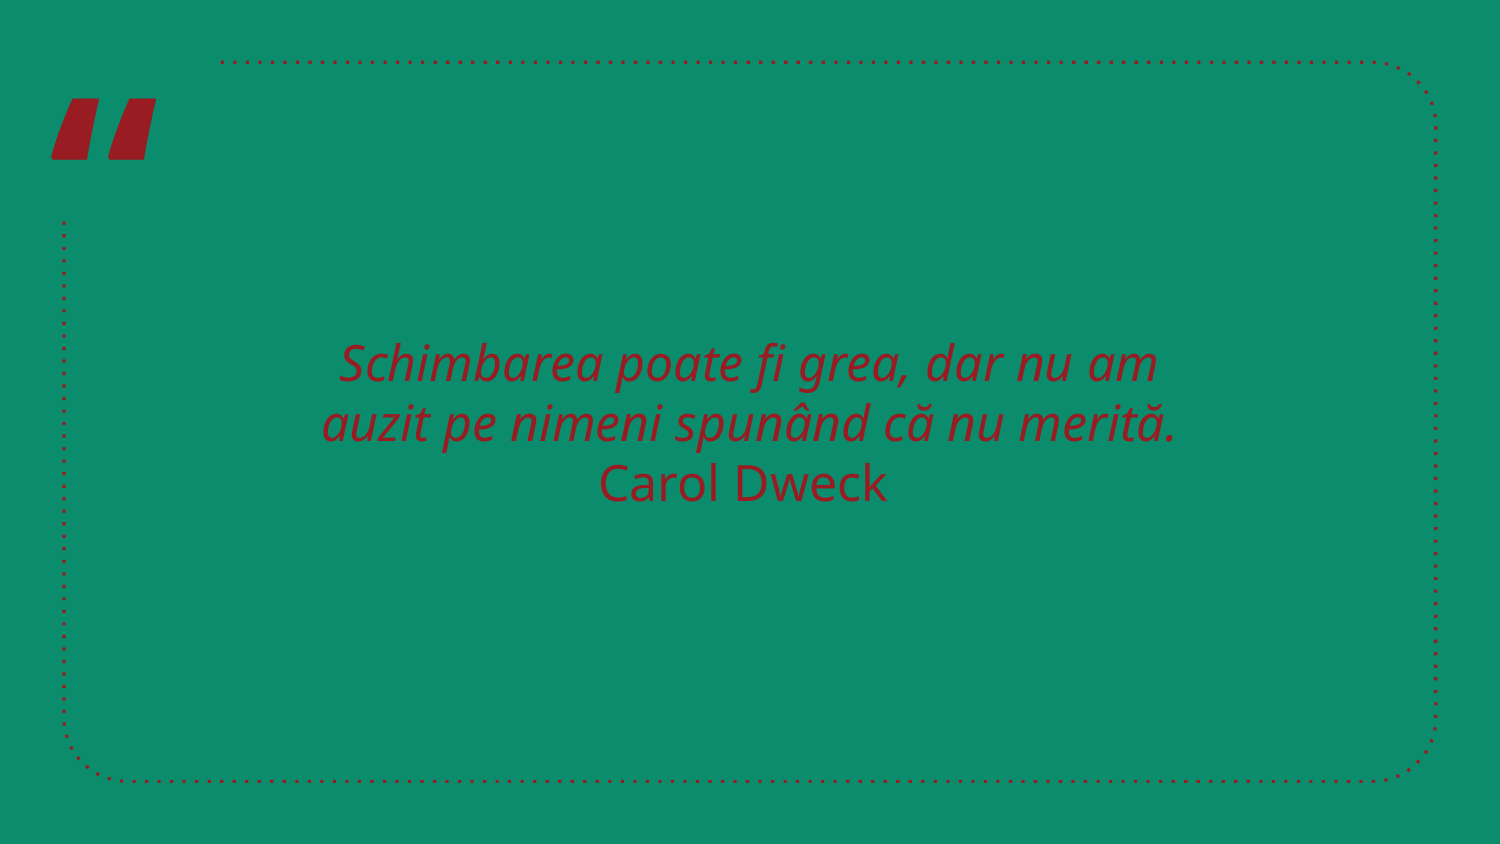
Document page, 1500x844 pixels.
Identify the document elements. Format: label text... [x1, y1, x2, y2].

list Schimbarea poate fi grea, dar nu am auzit pe nimeni spunând că nu merită. Carol Dweck [288, 354, 1212, 490]
